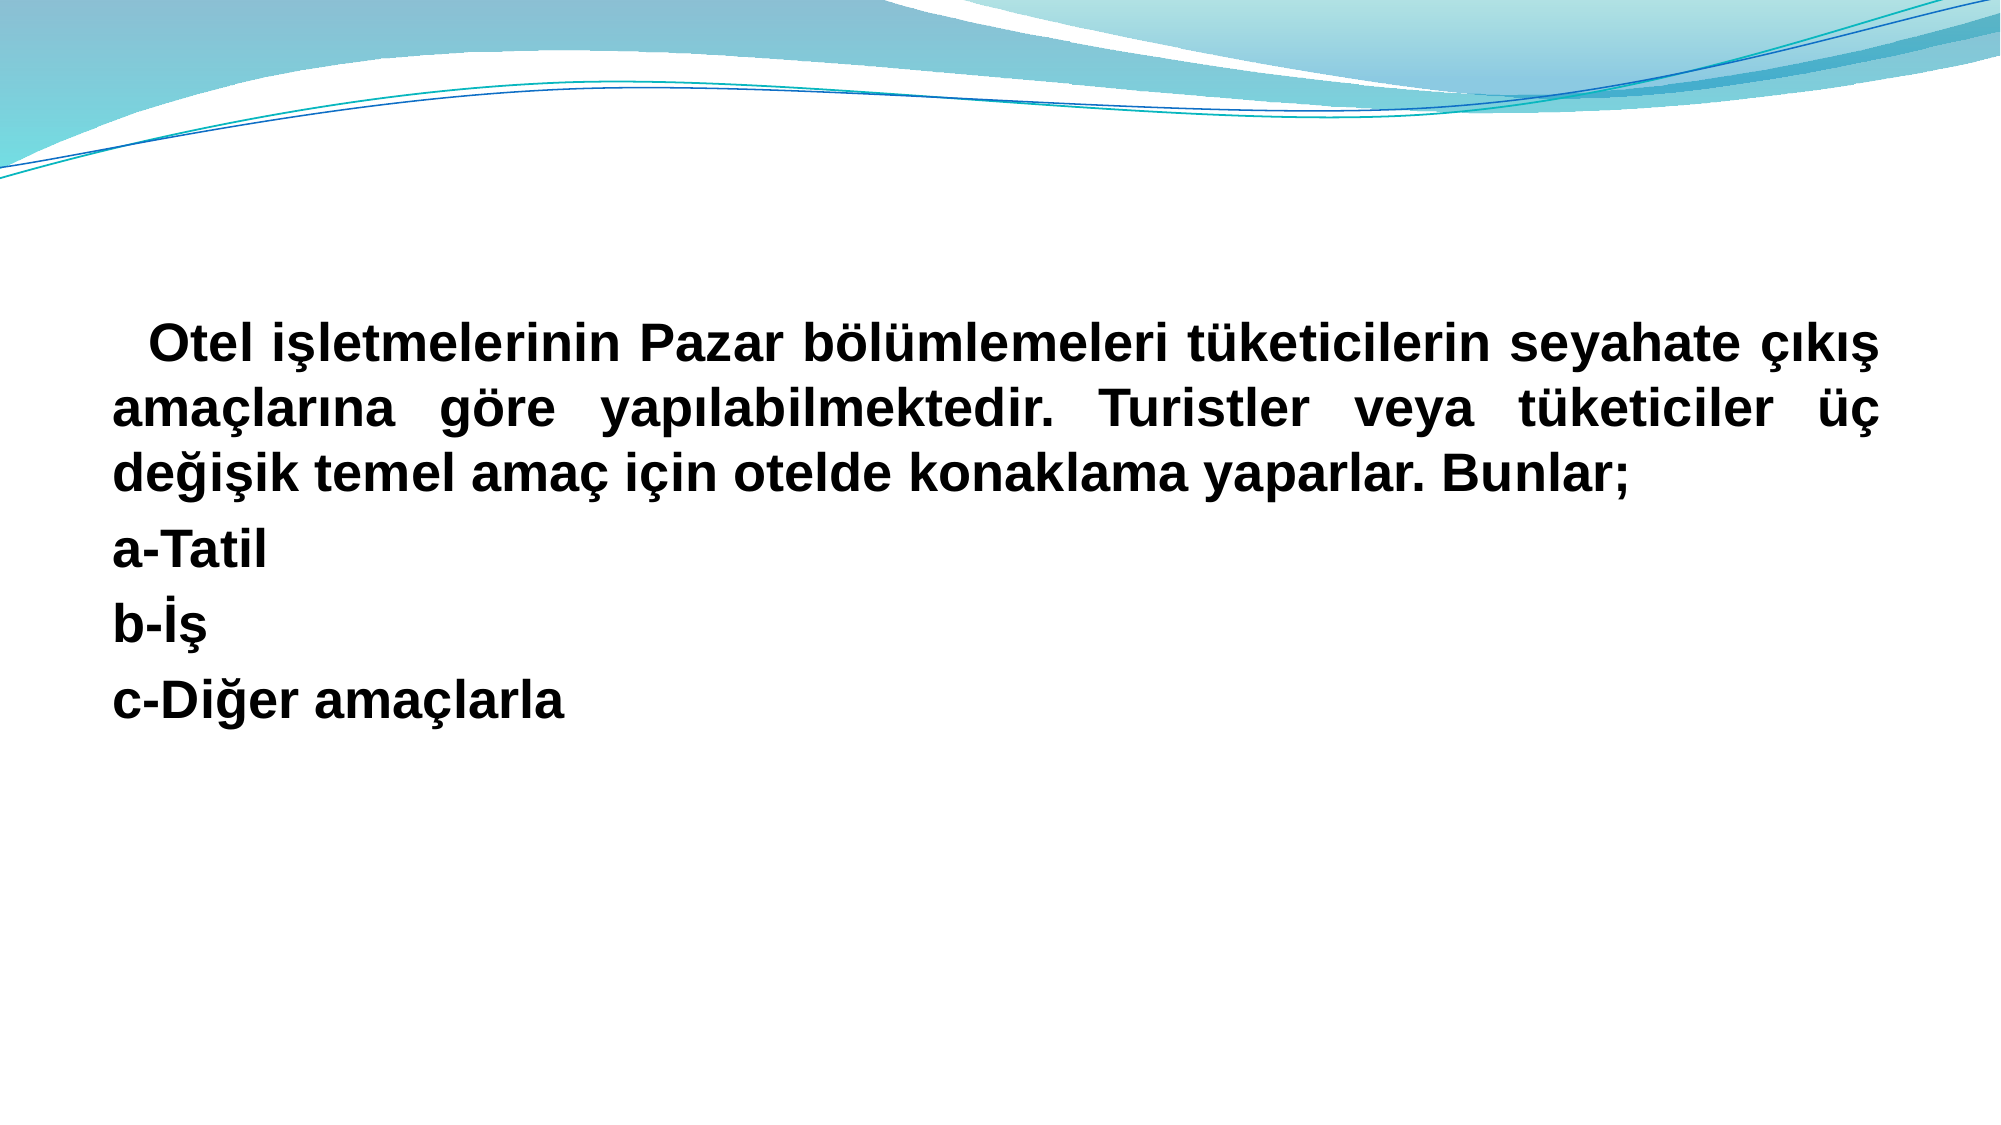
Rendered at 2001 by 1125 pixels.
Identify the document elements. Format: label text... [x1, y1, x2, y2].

list Otel işletmelerinin Pazar bölümlemeleri tüketicilerin seyahate çıkış amaçlarına göre yapılabilmektedir. Turistler veya tüketiciler üç değişik temel amaç için otelde konaklama yaparlar. Bunlar; a-Tatil b-İş c-Diğer amaçlarla [97, 299, 1898, 1053]
